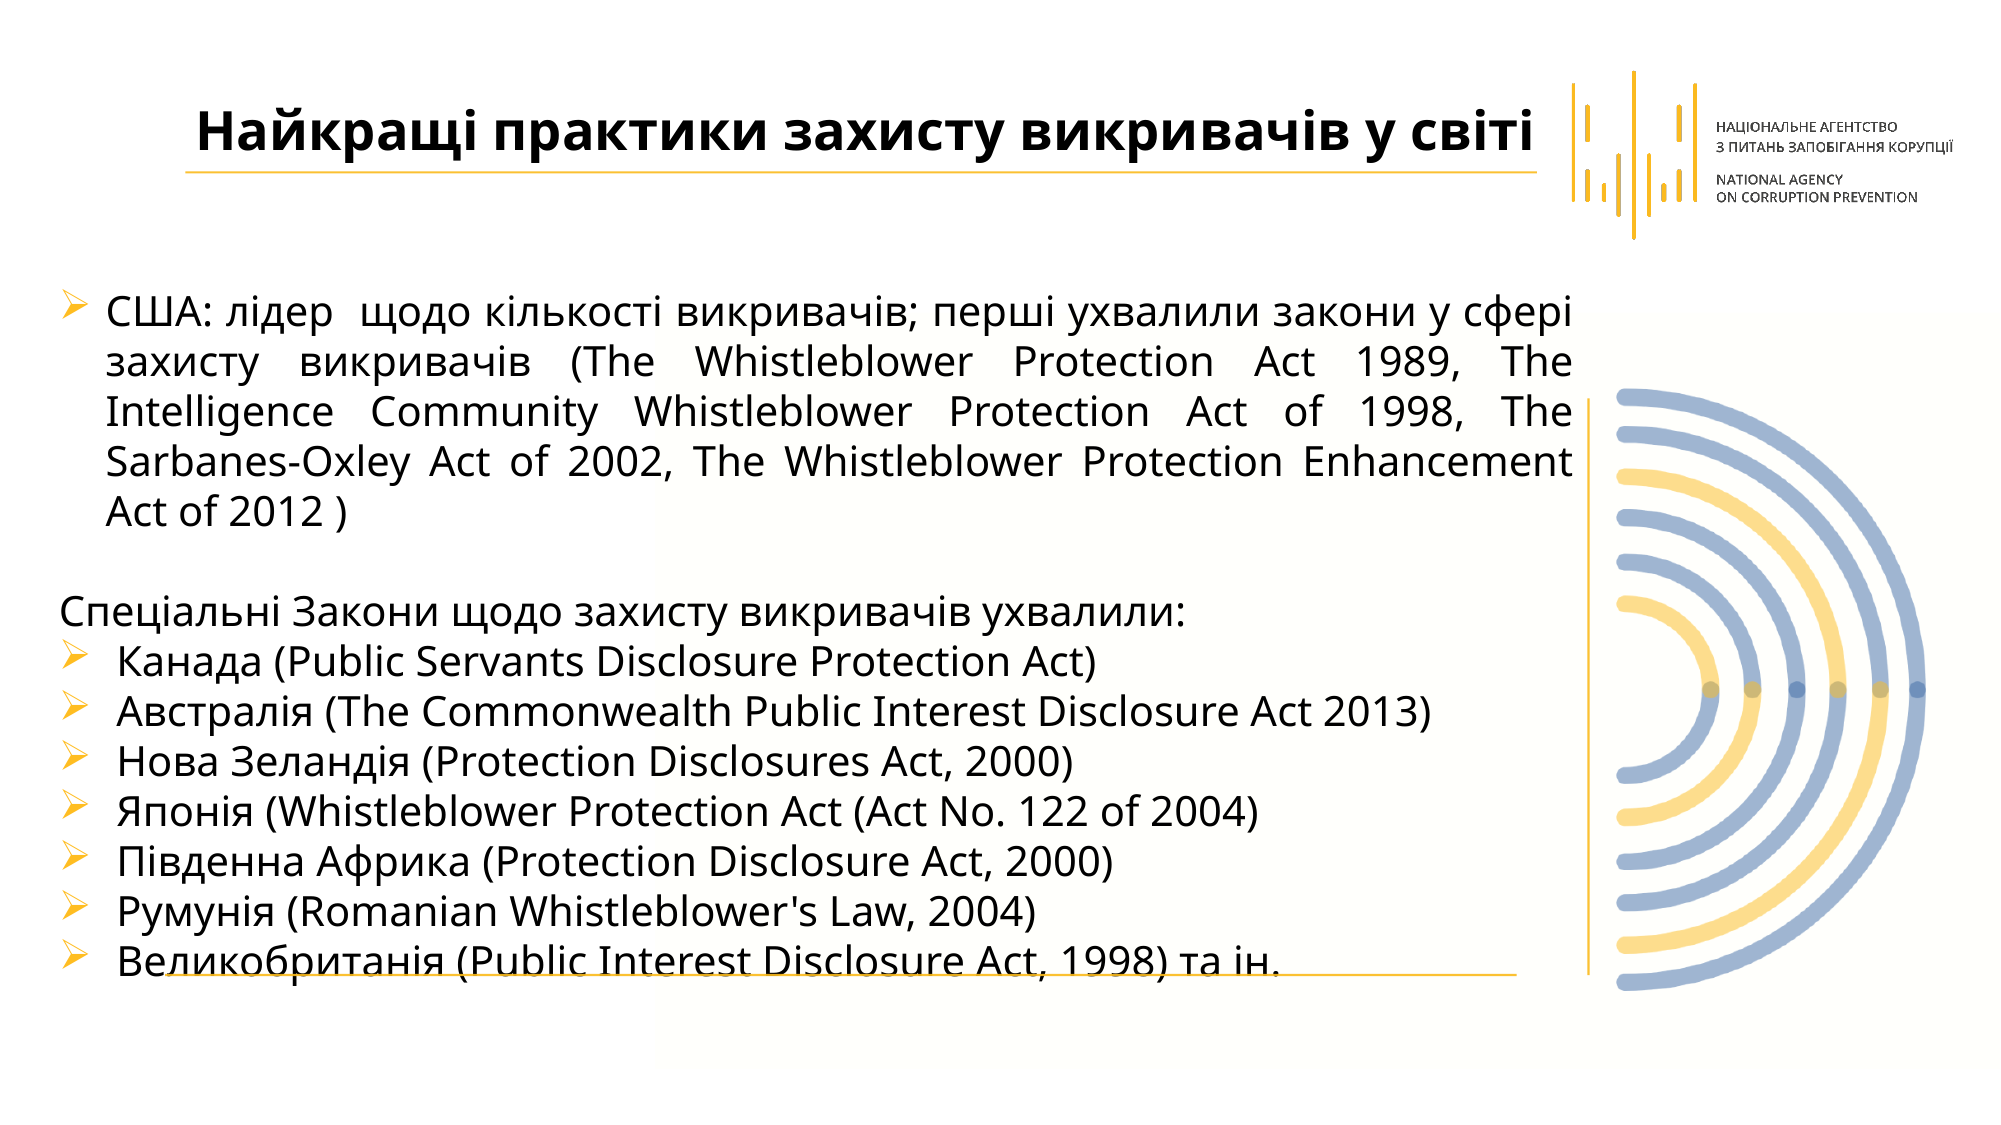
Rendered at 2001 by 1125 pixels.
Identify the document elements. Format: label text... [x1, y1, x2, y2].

picture [1564, 18, 1966, 302]
text_box Найкращі практики захисту викривачів у світі [138, 89, 1564, 234]
picture [654, 312, 2000, 1069]
text_box США: лідер щодо кількості викривачів; перші ухвалили закони у сфері захисту викривачів (The Whistleblower Protection Act 1989, The Intelligence Community Whistleblower Protection Act of 1998, The Sarbanes-Oxley Act of 2002, The Whistleblower Protection Enhancement Act of 2012 ) Спеціальні Закони щодо захисту викривачів ухвалили: Канада (Public Servants Disclosure Protection Act) Австралія (The Commonwealth Public Interest Disclosure Act 2013) Нова Зеландія (Protection Disclosures Act, 2000) Японія (Whistleblower Protection Act (Act No. 122 of 2004) Південна Африка (Protection Disclosure Act, 2000) Румунія (Romanian Whistleblower's Law, 2004) Великобританія (Public Interest Disclosure Act, 1998) та ін. [43, 277, 1589, 993]
